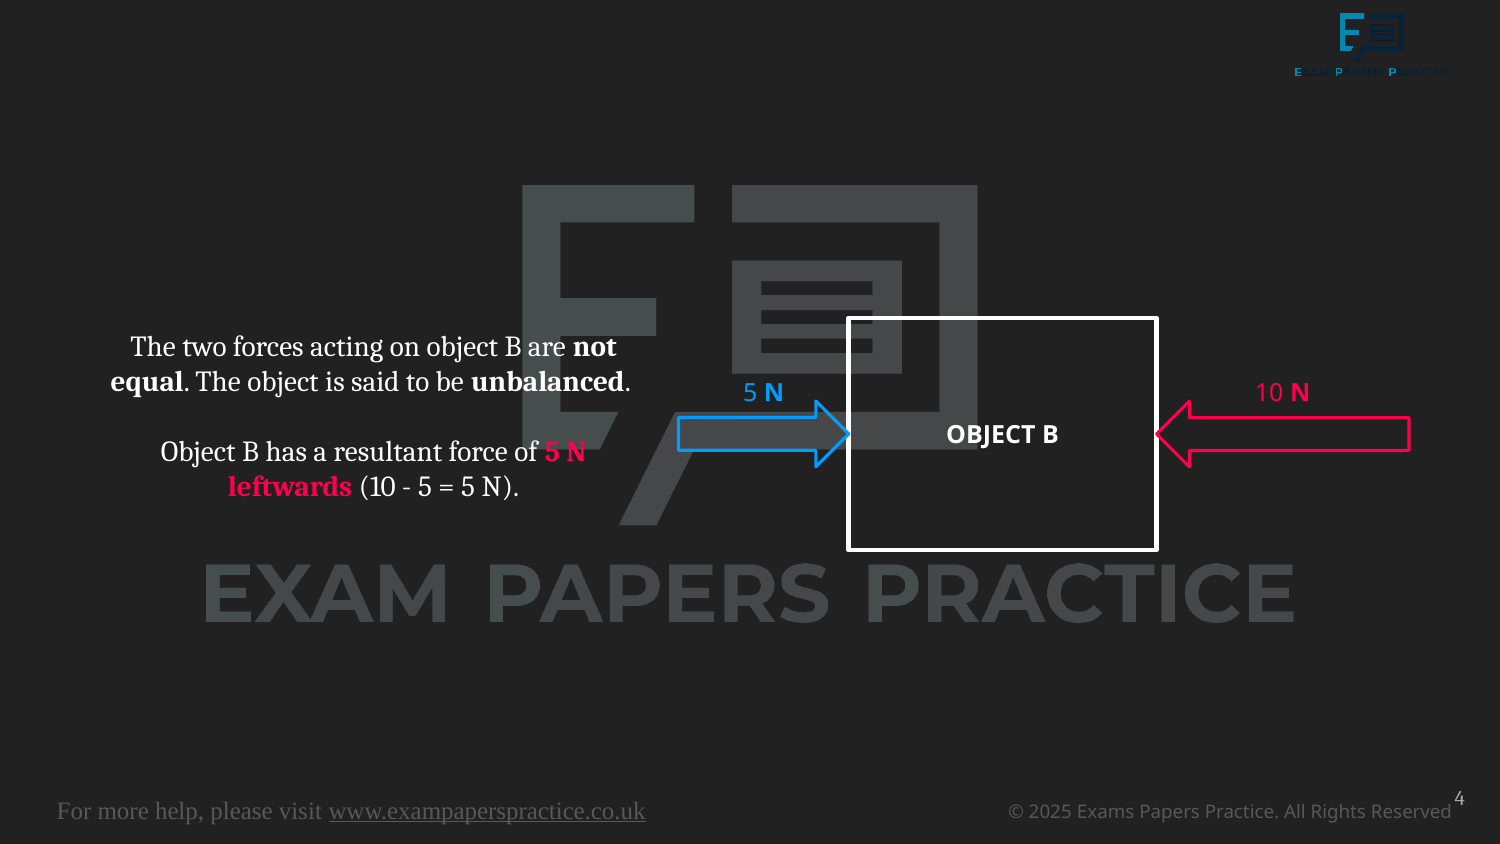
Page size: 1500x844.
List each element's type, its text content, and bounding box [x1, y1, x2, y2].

picture [1295, 13, 1449, 76]
slide_number 4 [1389, 764, 1480, 830]
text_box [678, 317, 1410, 551]
text_box The two forces acting on object B are not equal. The object is said to be unbalanced. Object B has a resultant force of 5 N leftwards (10 - 5 = 5 N). [93, 312, 654, 518]
